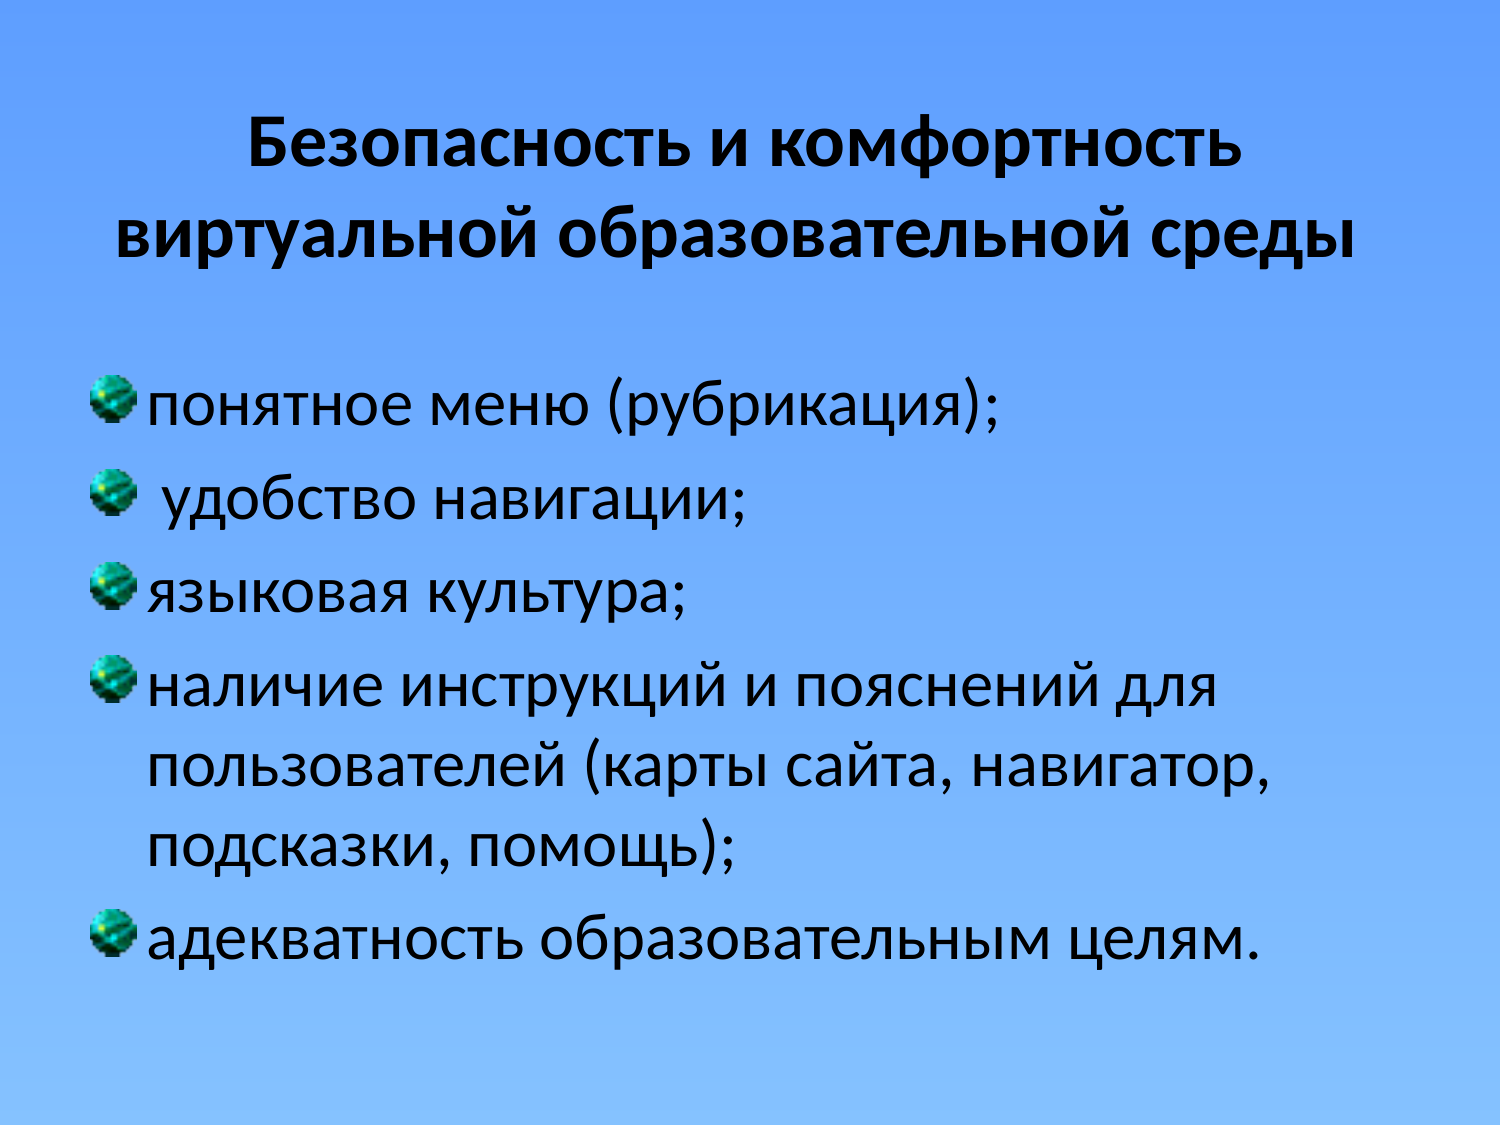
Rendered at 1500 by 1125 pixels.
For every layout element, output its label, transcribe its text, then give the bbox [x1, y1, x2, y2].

title Безопасность и комфортность виртуальной образовательной среды [70, 58, 1421, 305]
picture [90, 375, 137, 423]
picture [90, 655, 137, 703]
picture [90, 562, 137, 610]
list понятное меню (рубрикация); удобство навигации; языковая культура; наличие инструкций и пояснений для пользователей (карты сайта, навигатор, подсказки, помощь); адекватность образовательным целям. [75, 351, 1425, 1090]
picture [90, 469, 137, 516]
picture [90, 909, 137, 957]
